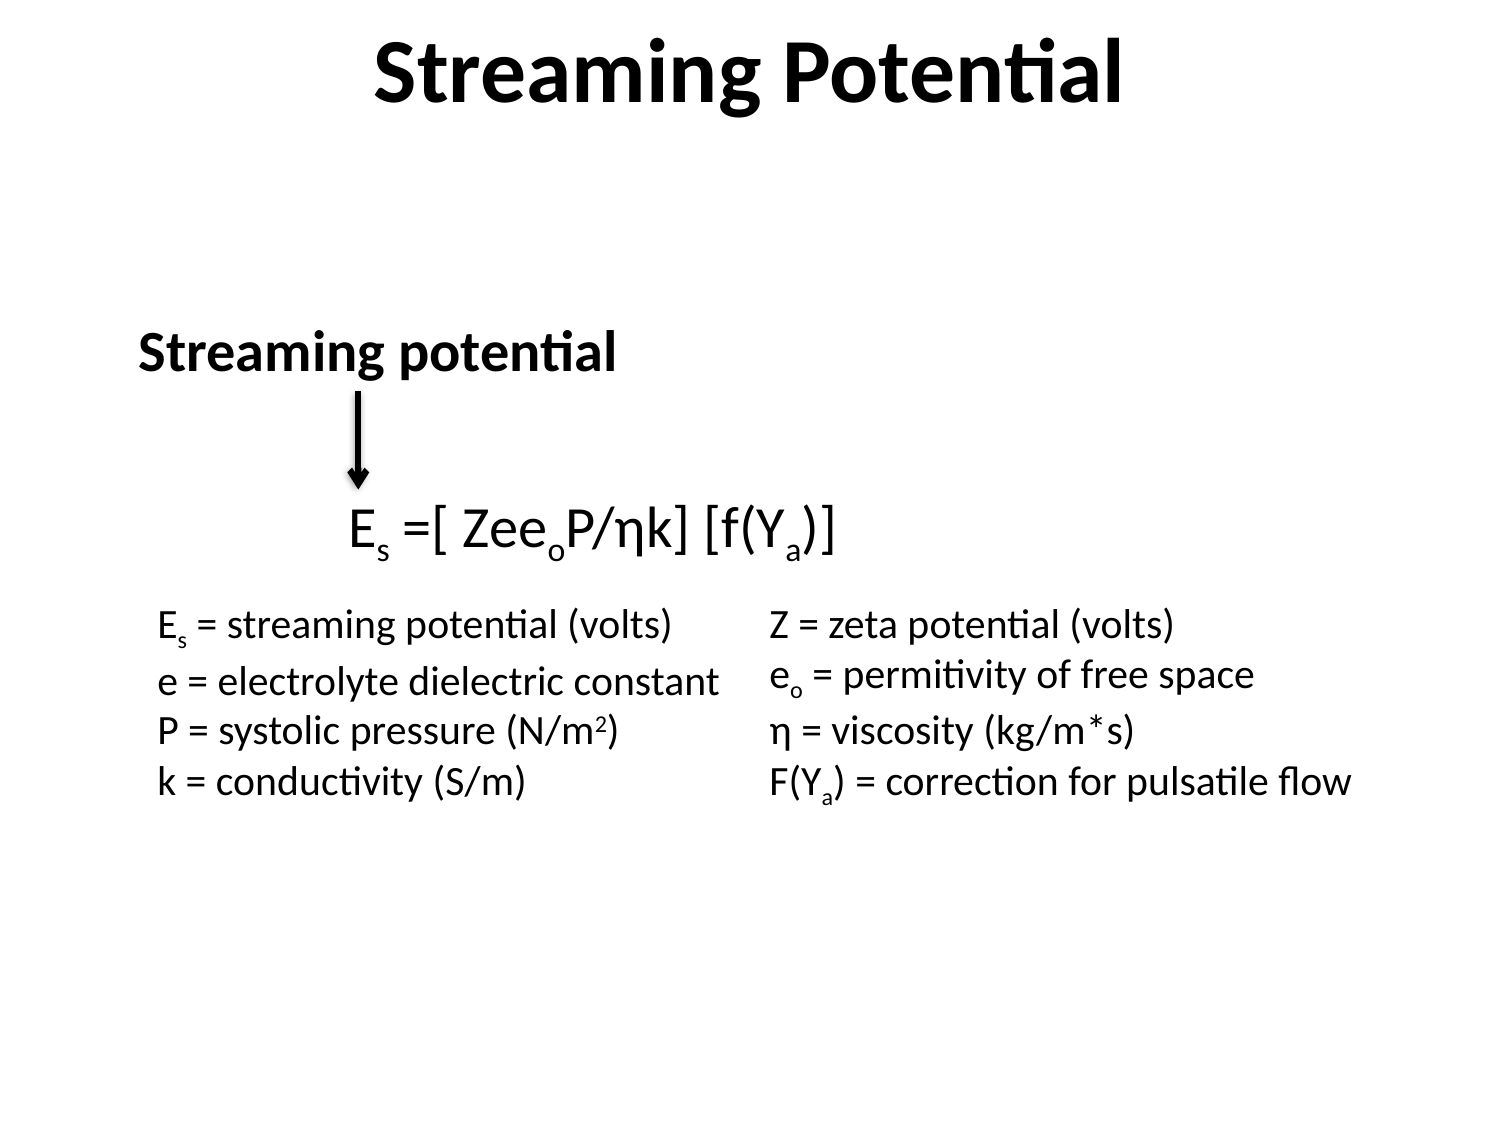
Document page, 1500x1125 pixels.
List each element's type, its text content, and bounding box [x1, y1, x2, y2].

title Streaming Potential [75, 0, 1425, 160]
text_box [119, 305, 1373, 807]
